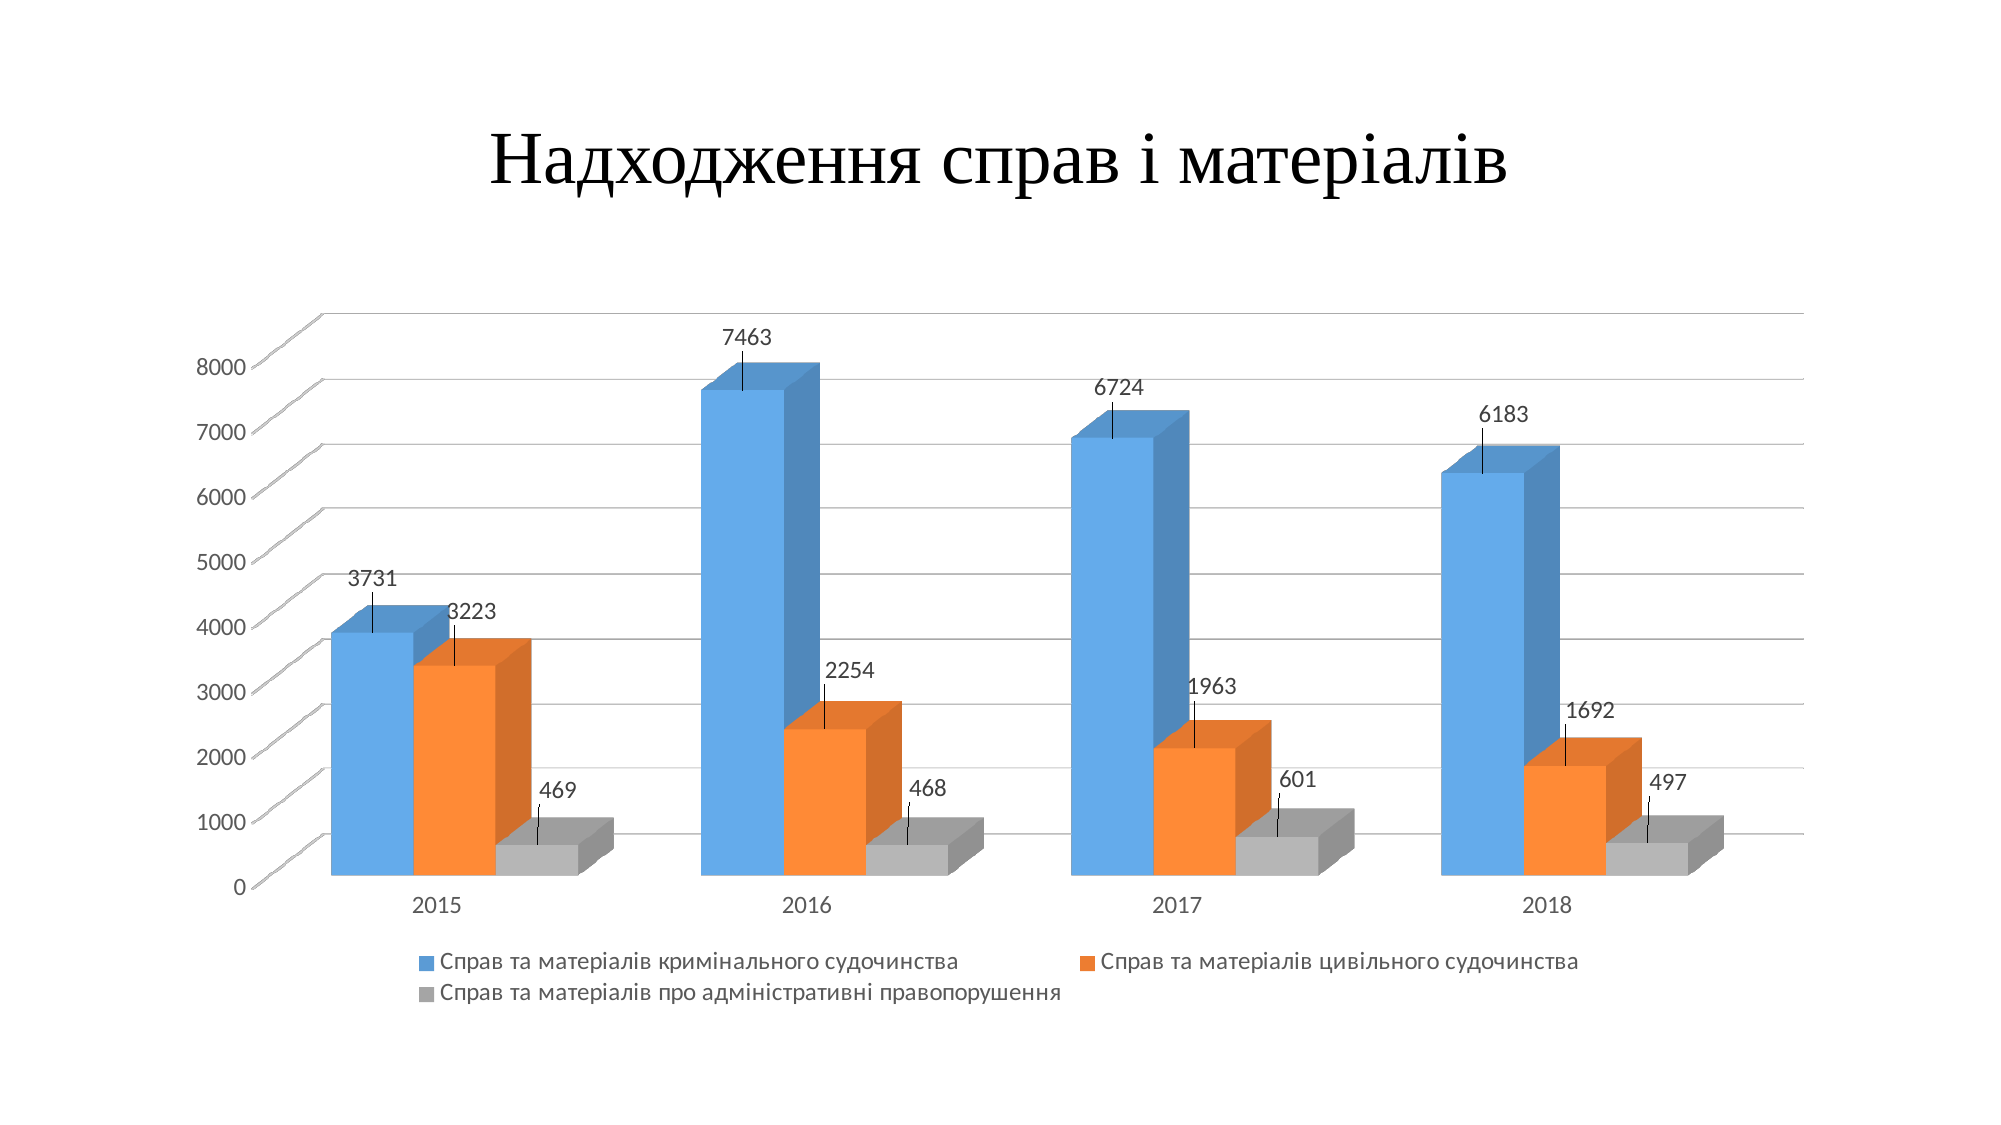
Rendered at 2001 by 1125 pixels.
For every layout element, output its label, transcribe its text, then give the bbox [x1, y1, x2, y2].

text_box Надходження справ і матеріалів [475, 101, 1525, 207]
chart [137, 299, 1863, 1014]
